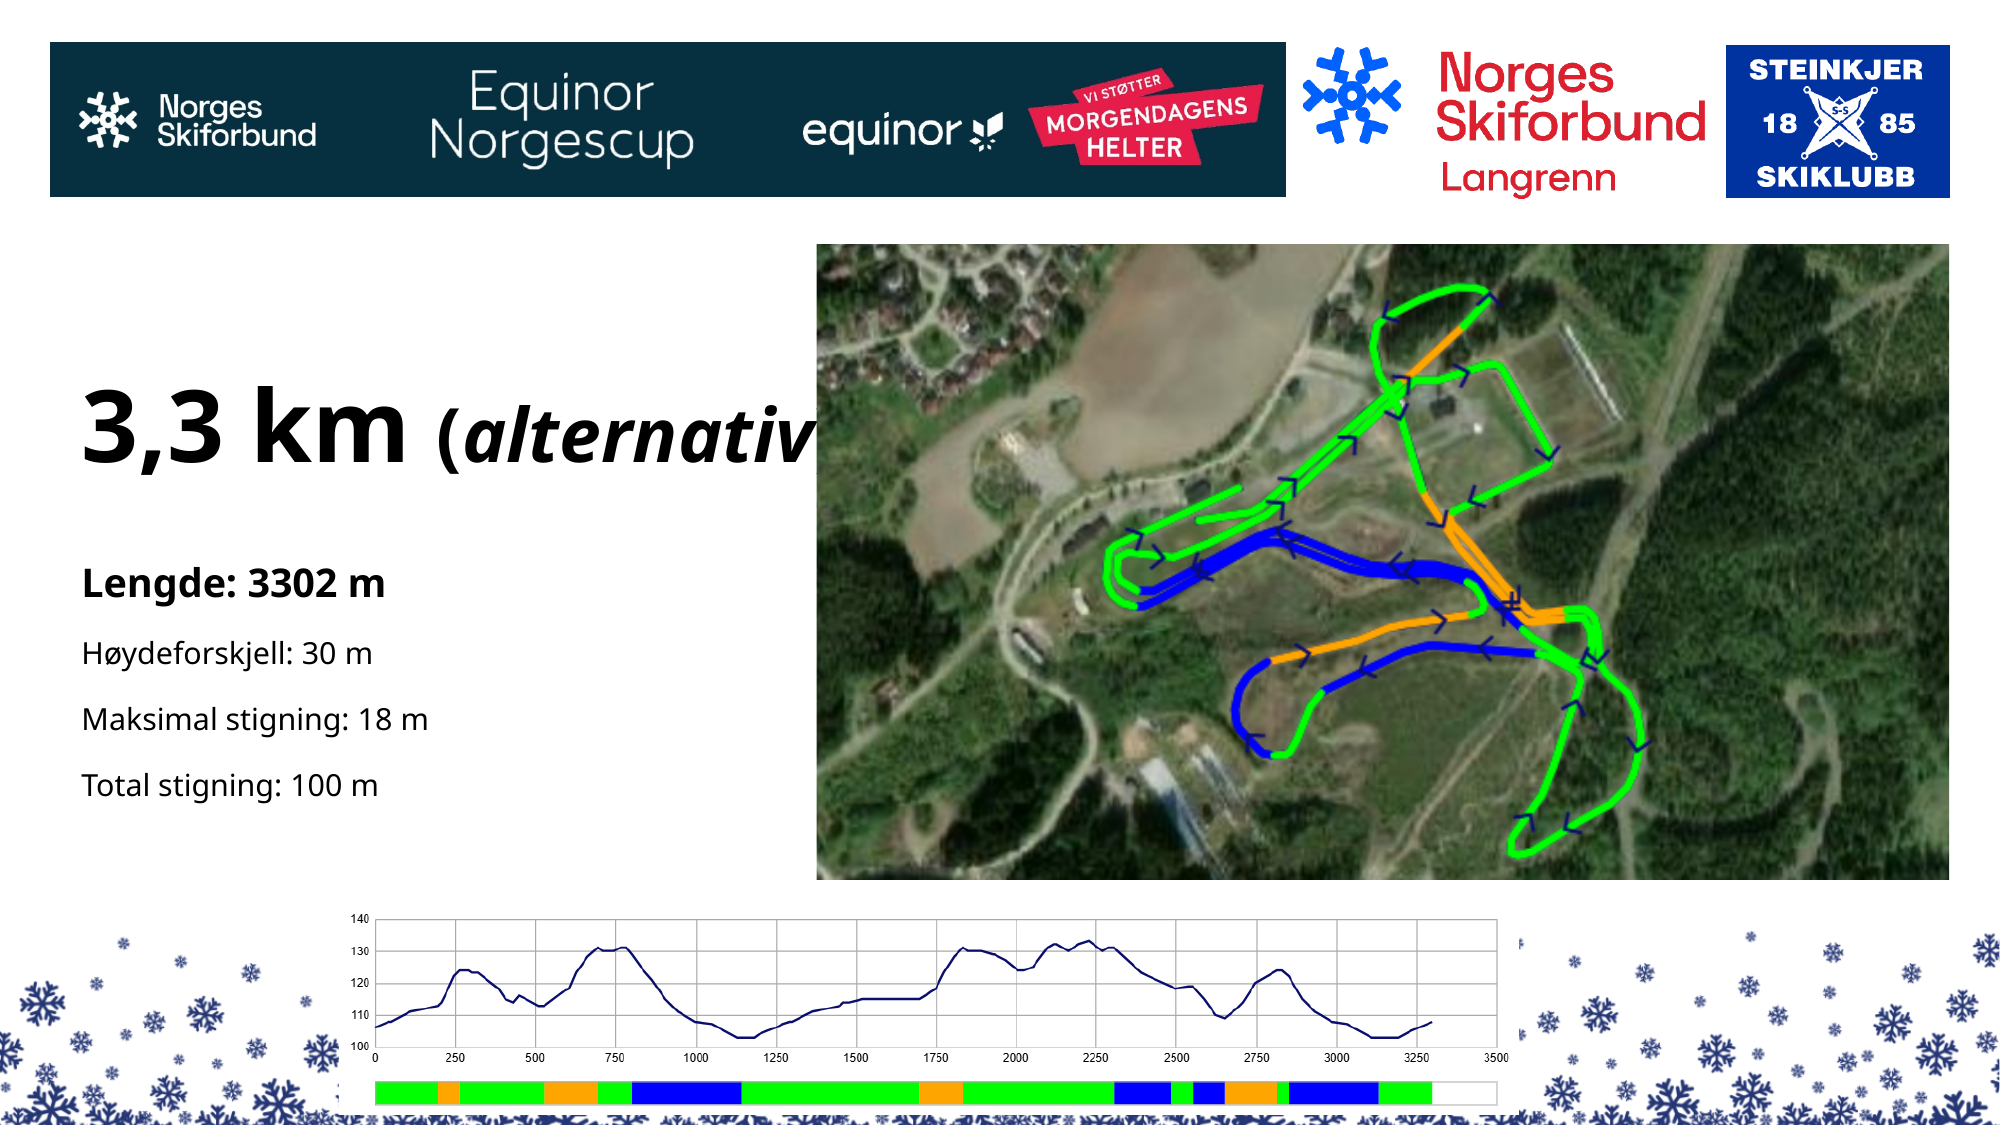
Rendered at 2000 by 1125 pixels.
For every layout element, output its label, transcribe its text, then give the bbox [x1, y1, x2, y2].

picture [0, 902, 2000, 1125]
subtitle Lengde: 3302 m Høydeforskjell: 30 m Maksimal stigning: 18 m Total stigning: 100 m [66, 555, 816, 814]
picture [50, 12, 1950, 230]
picture [816, 243, 1950, 880]
title 3,3 km (alternativ) [66, 363, 816, 492]
